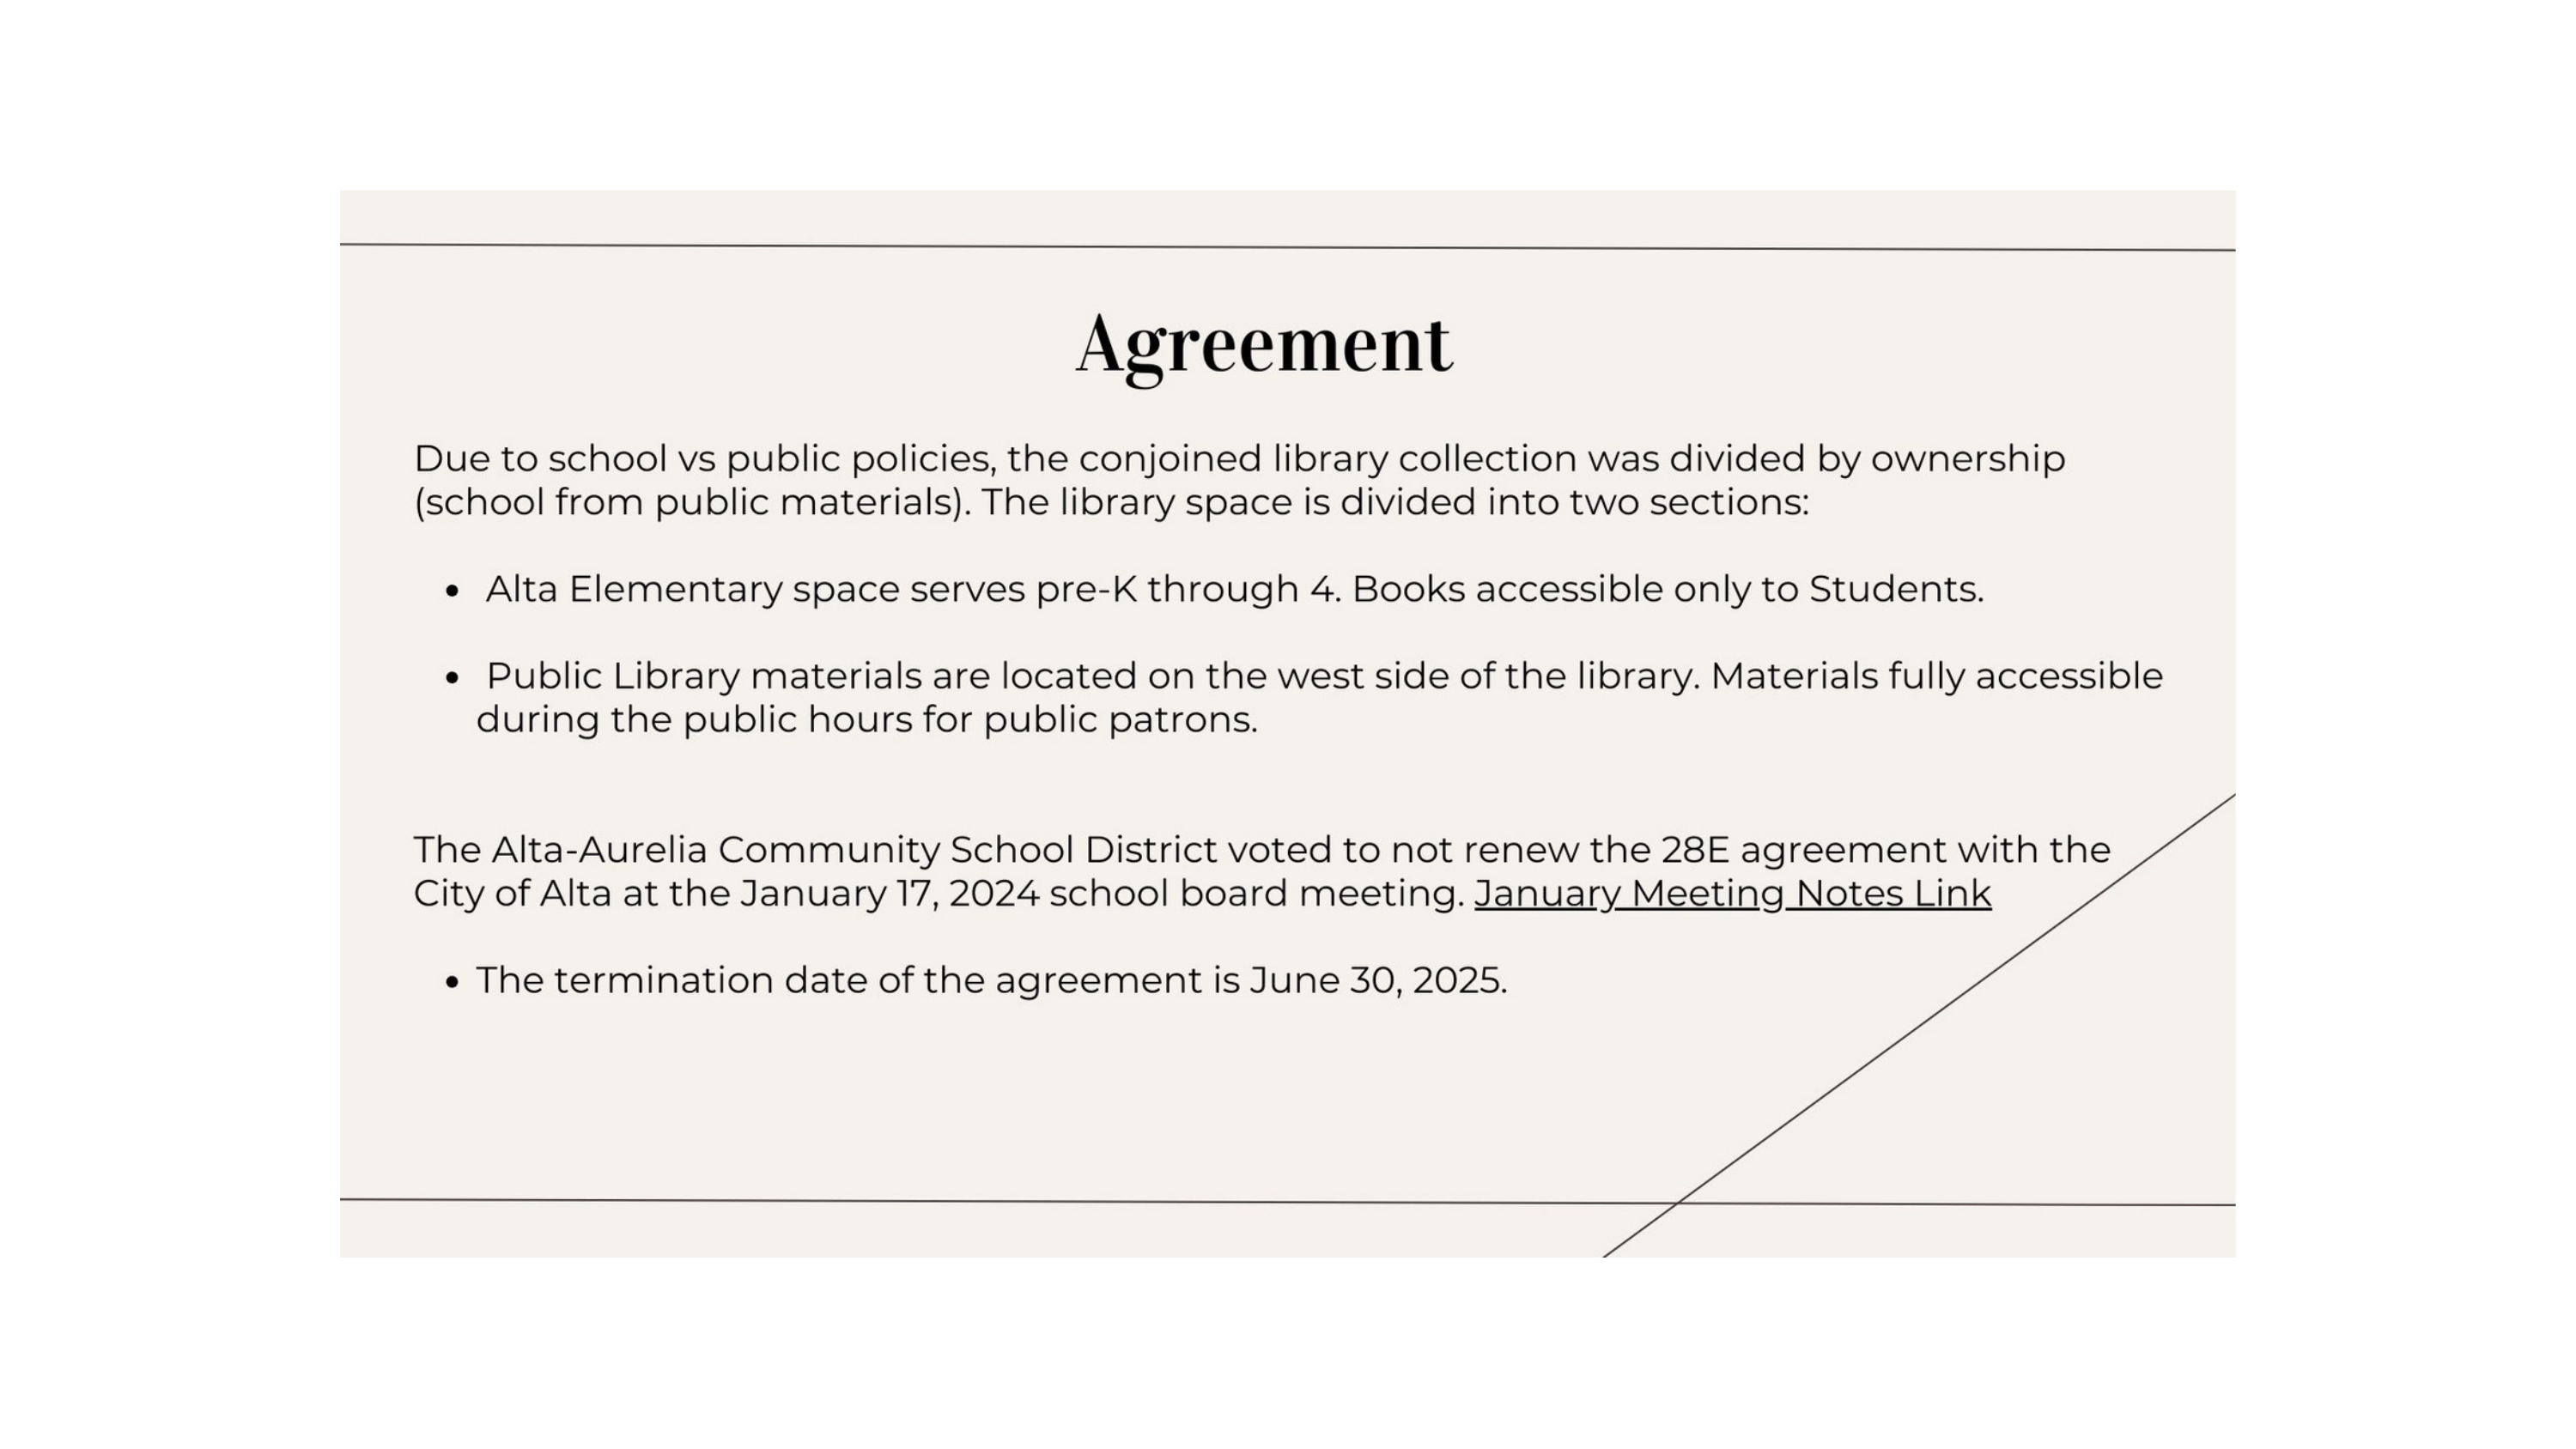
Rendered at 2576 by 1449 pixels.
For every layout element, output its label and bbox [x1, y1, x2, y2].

text_box [340, 191, 2236, 1258]
